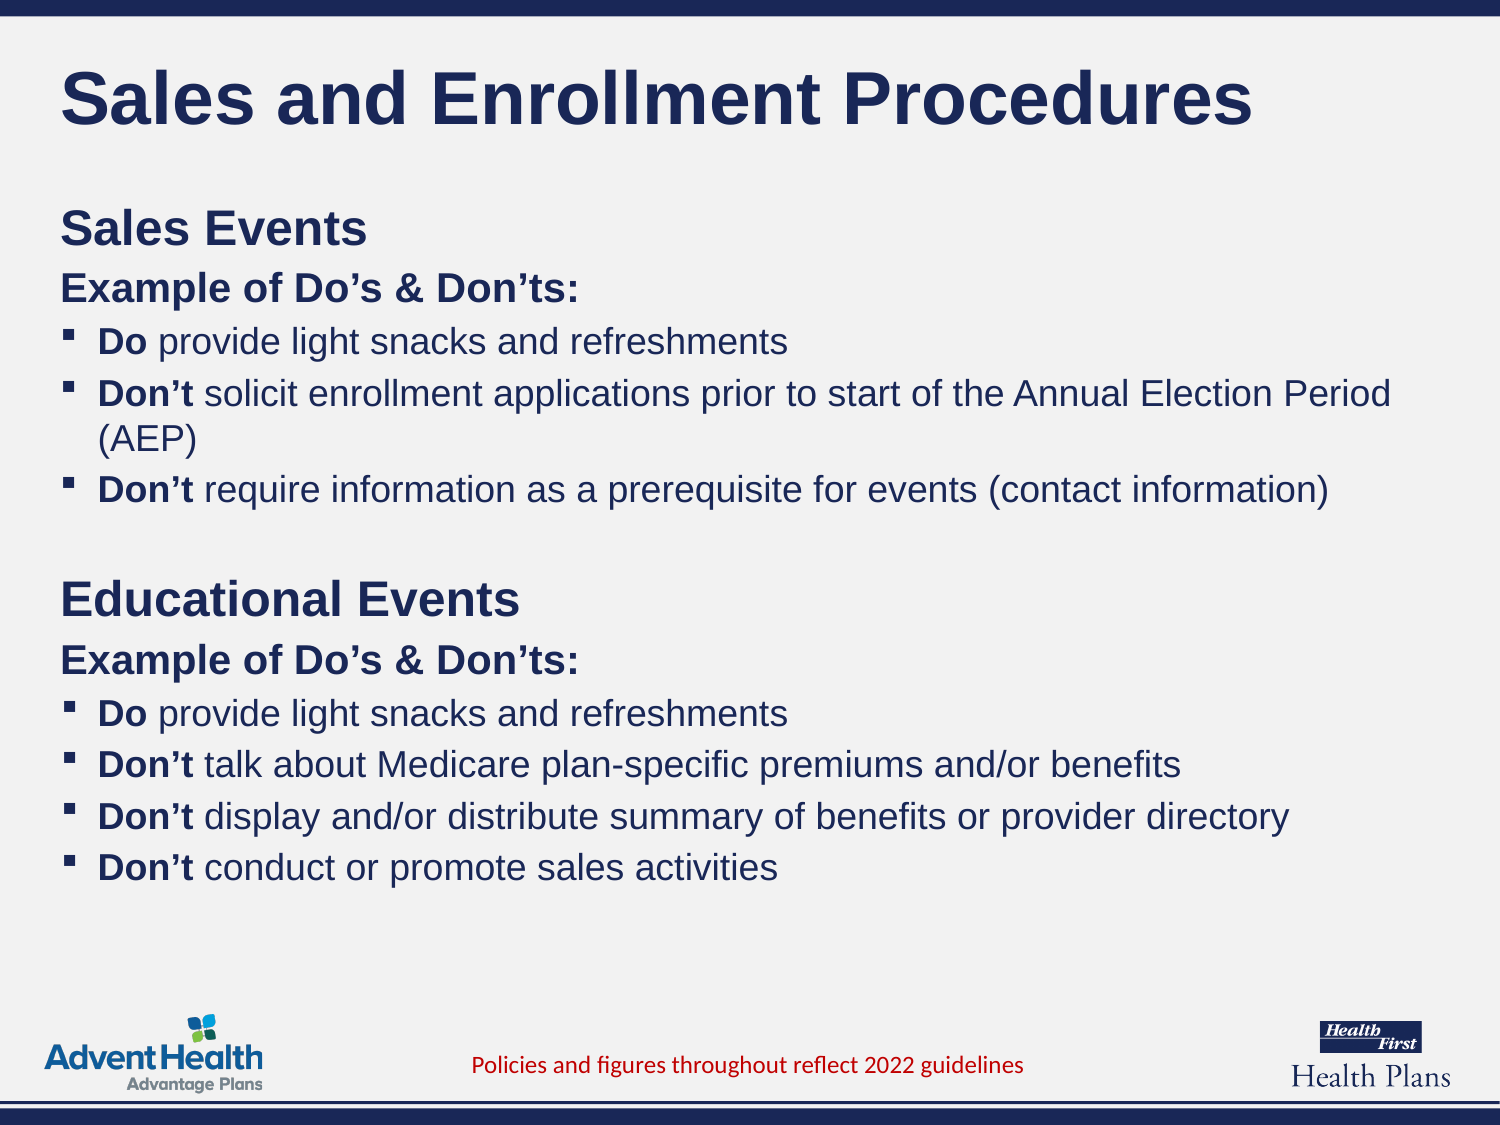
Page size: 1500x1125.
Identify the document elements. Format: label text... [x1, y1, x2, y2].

picture [1291, 1021, 1450, 1087]
title Sales and Enrollment Procedures [60, 60, 1440, 153]
list Sales Events Example of Do’s & Don’ts: Do provide light snacks and refreshments Don’t solicit enrollment applications prior to start of the Annual Election Period (AEP) Don’t require information as a prerequisite for events (contact information) Educational Events Example of Do’s & Don’ts: Do provide light snacks and refreshments Don’t talk about Medicare plan-specific premiums and/or benefits Don’t display and/or distribute summary of benefits or provider directory Don’t conduct or promote sales activities [60, 195, 1440, 950]
picture [43, 1014, 263, 1094]
